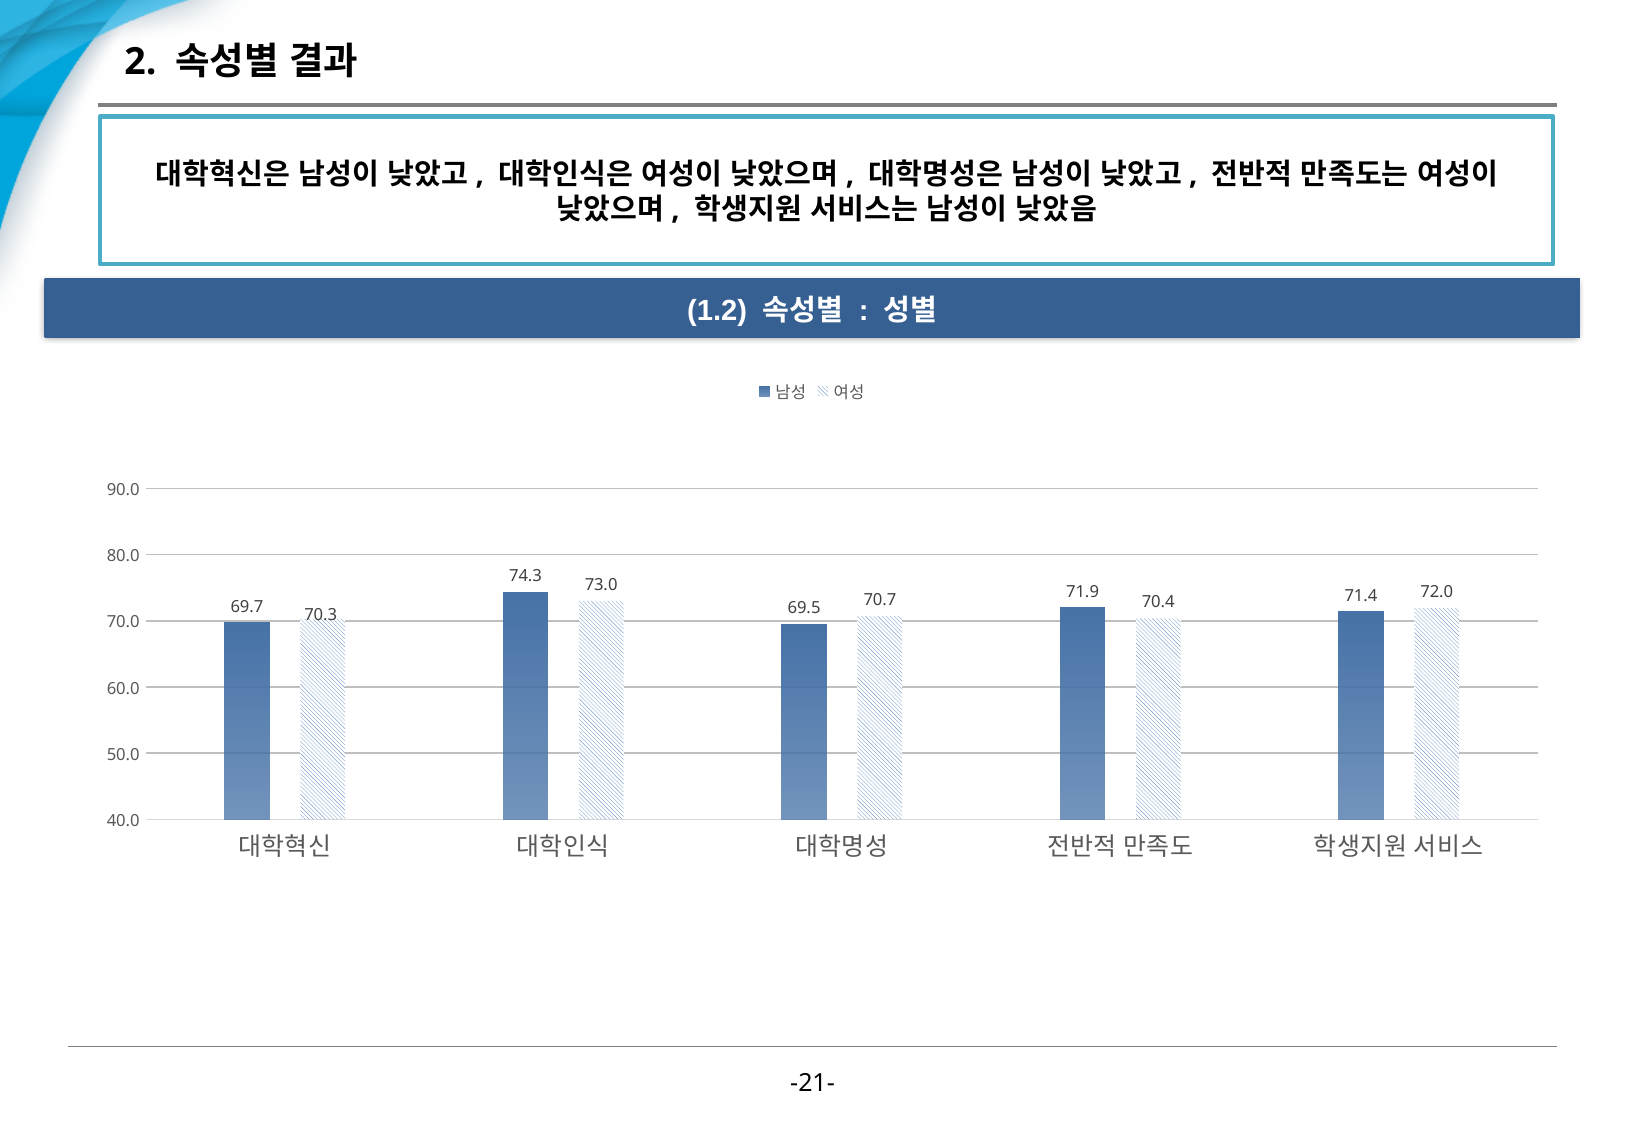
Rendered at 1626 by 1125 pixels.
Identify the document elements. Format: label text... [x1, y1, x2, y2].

chart [85, 361, 1540, 1000]
text_box (1.2) 속성별 : 성별 [42, 276, 1583, 341]
picture [0, 0, 352, 336]
title 2. 속성별 결과 [109, 29, 388, 116]
slide_number -20- [771, 1059, 854, 1105]
list 대학혁신은 남성이 낮았고, 대학인식은 여성이 낮았으며, 대학명성은 남성이 낮았고, 전반적 만족도는 여성이 낮았으며, 학생지원 서비스는 남성이 낮았음 [100, 116, 1554, 265]
